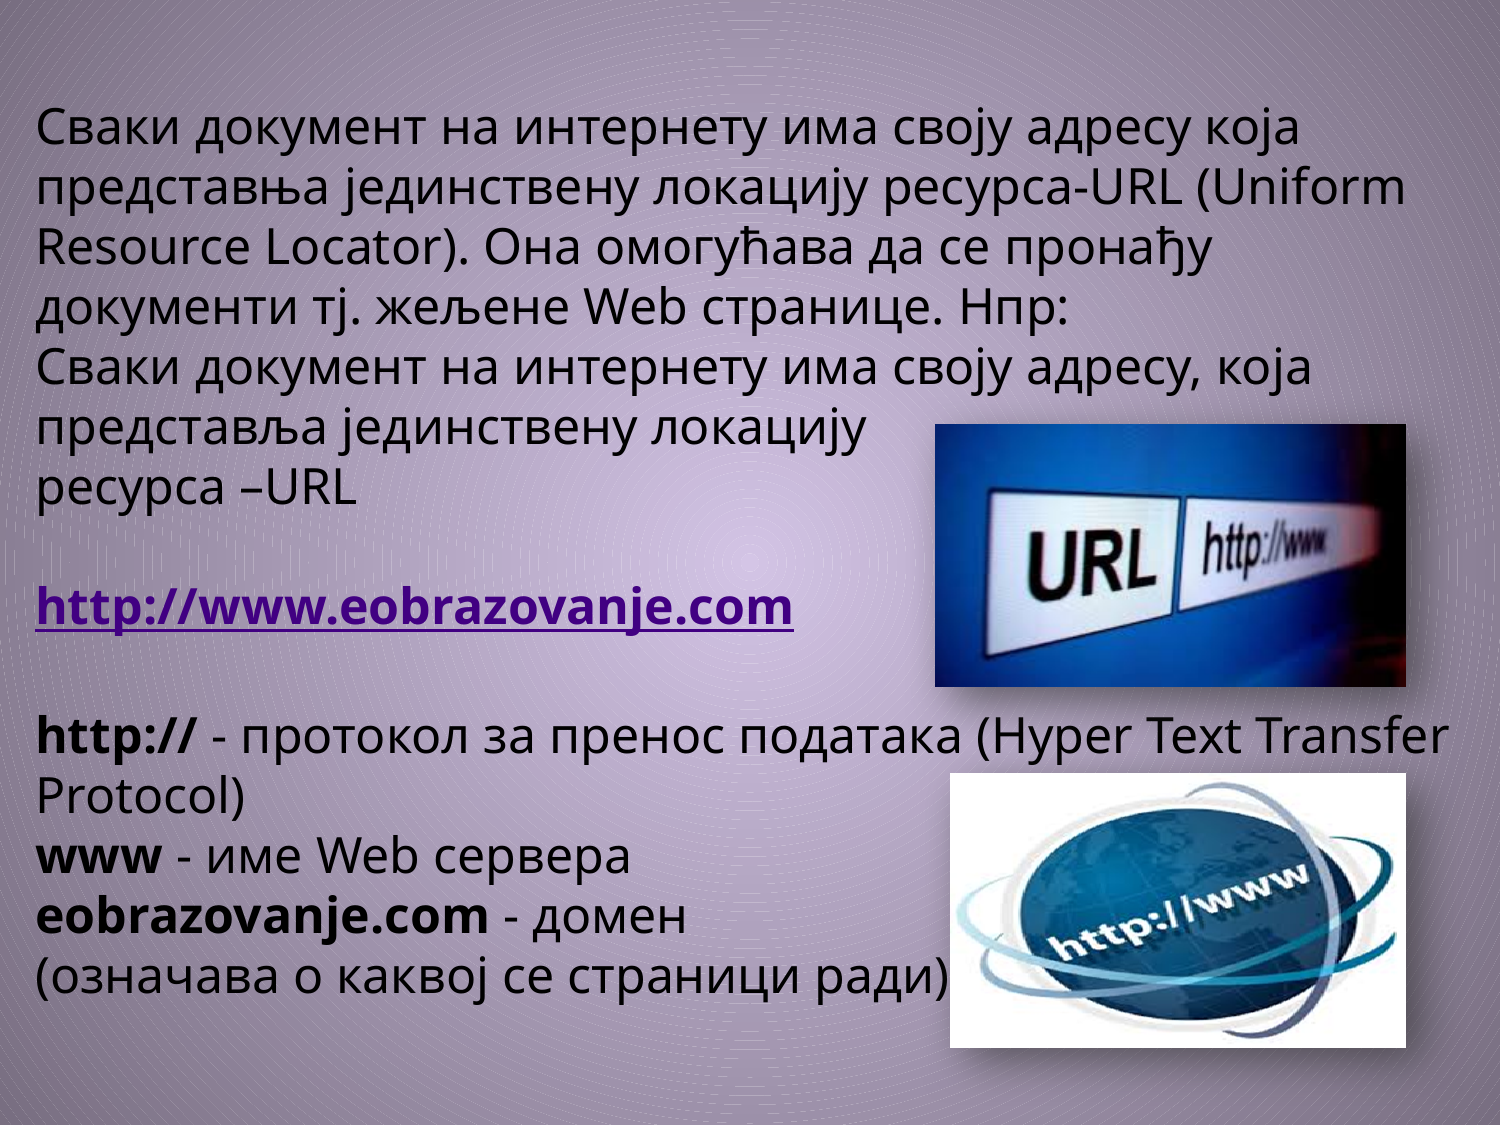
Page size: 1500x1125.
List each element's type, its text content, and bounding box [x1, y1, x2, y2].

text_box Сваки документ на интернету има своју адресу која представња jединствену локацију ресурса-URL (Uniform Resource Locator). Она омогућава да се пронађу документи тј. жељене Web странице. Нпр: Сваки документ на интернету има своју адресу, која представља јединствену локацију ресурса –URL http://www.eobrazovanje.com http:// - протокол за пренос података (Hyper Text Transfer Protocol) www - име Web сервера eobrazovanje.com - домен (означава о каквој се страници ради) [20, 87, 1500, 1125]
picture [949, 772, 1406, 1048]
picture [935, 424, 1406, 687]
